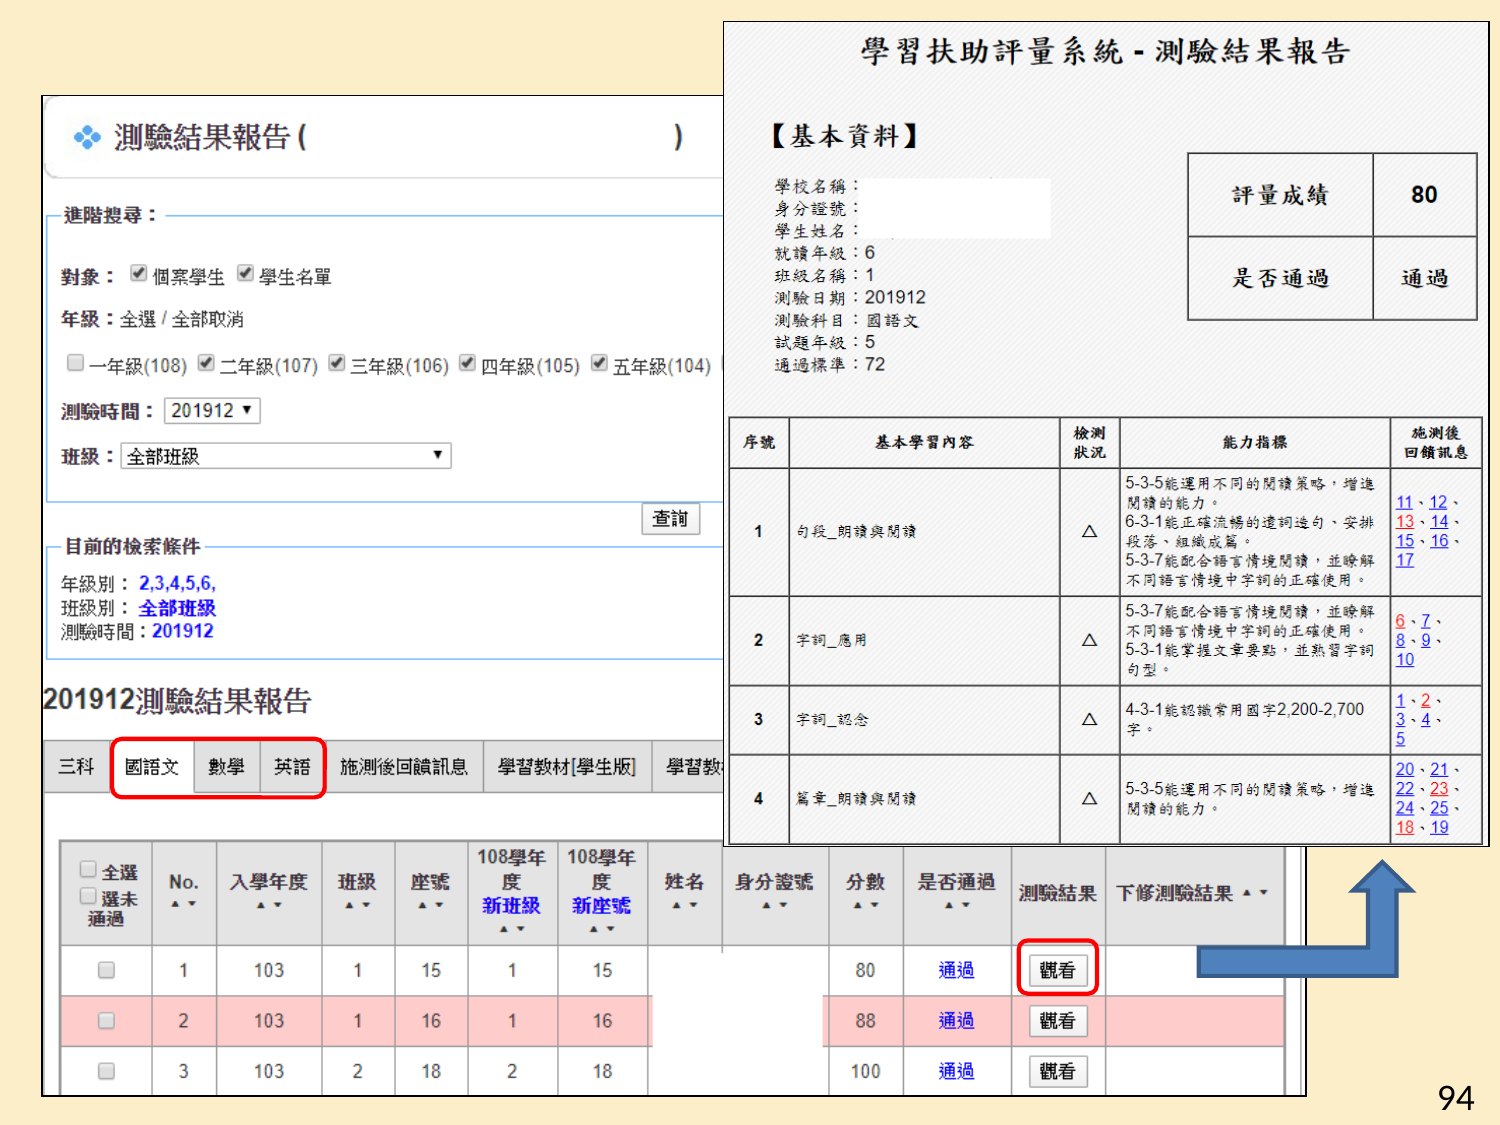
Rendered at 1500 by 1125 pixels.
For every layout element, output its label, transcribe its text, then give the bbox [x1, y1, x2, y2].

text_box [1306, 862, 1412, 976]
text_box 94 [1139, 1065, 1490, 1125]
picture [42, 22, 1489, 1096]
